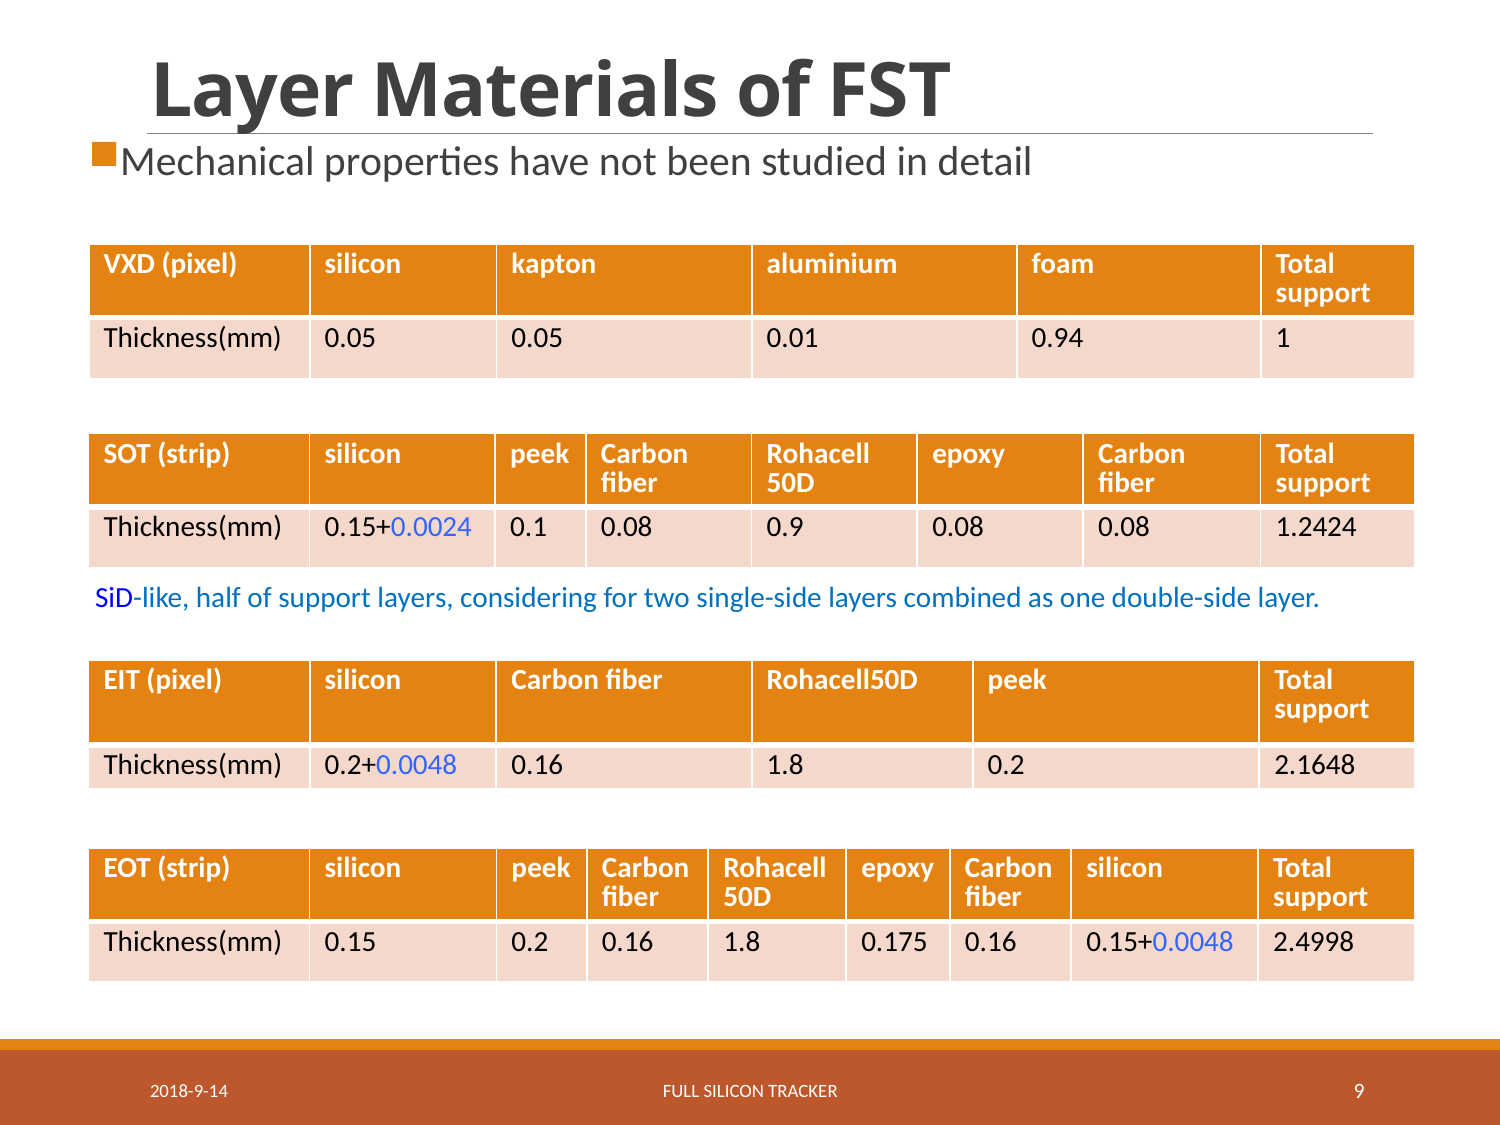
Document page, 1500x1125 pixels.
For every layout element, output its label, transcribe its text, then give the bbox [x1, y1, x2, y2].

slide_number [135, 1059, 440, 1120]
table_cell 0.05 [311, 320, 496, 378]
table_header silicon [1072, 849, 1257, 919]
table_header silicon [310, 434, 494, 504]
table_cell Thickness(mm) [89, 924, 309, 981]
table_header Total support [1260, 661, 1414, 742]
table_cell 0.2 [974, 748, 1258, 788]
table_cell 0.08 [918, 510, 1082, 567]
table_cell 0.01 [753, 320, 1016, 378]
table_header peek [974, 661, 1258, 742]
table_header Carbon fiber [497, 661, 751, 742]
table_header silicon [311, 661, 495, 742]
table_cell 1 [1262, 320, 1414, 378]
table_cell 0.15+0.0048 [1072, 924, 1257, 981]
table_header silicon [310, 849, 496, 919]
table_header SOT (strip) [89, 434, 309, 504]
list Mechanical properties have not been studied in detail [88, 132, 1415, 214]
table_cell 0.15+0.0024 [310, 510, 494, 567]
table_cell Thickness(mm) [90, 320, 309, 378]
table_header Carbon fiber [1084, 434, 1260, 504]
table_cell 2.1648 [1260, 748, 1414, 788]
footer Full Silicon Tracker [453, 1059, 1047, 1120]
table_header Total support [1262, 245, 1414, 315]
table_cell 1.8 [753, 748, 972, 788]
table_header Rohacell 50D [709, 849, 845, 919]
table_cell 1.8 [709, 924, 845, 981]
table_header Rohacell50D [753, 661, 972, 742]
table_header epoxy [918, 434, 1082, 504]
table_header VXD (pixel) [90, 245, 309, 315]
table_cell 0.08 [1084, 510, 1260, 567]
table_header epoxy [847, 849, 949, 919]
table_header Rohacell 50D [752, 434, 916, 504]
table_header EIT (pixel) [89, 661, 309, 742]
table_cell 0.16 [588, 924, 707, 981]
table_cell 0.15 [310, 924, 496, 981]
table_header silicon [311, 245, 496, 315]
table_cell Thickness(mm) [89, 510, 309, 567]
table_header EOT (strip) [89, 849, 309, 919]
table_cell 0.16 [497, 748, 751, 788]
title Layer Materials of FST [135, 20, 1373, 132]
table_cell 2.4998 [1259, 924, 1414, 981]
table_header foam [1018, 245, 1260, 315]
table_header Total support [1261, 434, 1414, 504]
table_cell 0.9 [752, 510, 916, 567]
table_cell 0.2 [497, 924, 586, 981]
table_cell 0.05 [497, 320, 751, 378]
table_header Carbon fiber [951, 849, 1070, 919]
table_cell 0.08 [587, 510, 751, 567]
table_cell 0.1 [496, 510, 585, 567]
table_cell Thickness(mm) [89, 748, 309, 788]
table_cell 1.2424 [1261, 510, 1414, 567]
table_header Carbon fiber [588, 849, 707, 919]
text_box SiD-like, half of support layers, considering for two single-side layers combined as one double-side layer. [80, 571, 1407, 622]
table_cell 0.94 [1018, 320, 1260, 378]
table_cell 0.175 [847, 924, 949, 981]
table_cell 0.16 [951, 924, 1070, 981]
table_header peek [497, 849, 586, 919]
table_cell 0.2+0.0048 [311, 748, 495, 788]
table_header Carbon fiber [587, 434, 751, 504]
table_header kapton [497, 245, 751, 315]
table_header Total support [1259, 849, 1414, 919]
table_header aluminium [753, 245, 1016, 315]
slide_number 9 [1218, 1059, 1380, 1120]
table_header peek [496, 434, 585, 504]
